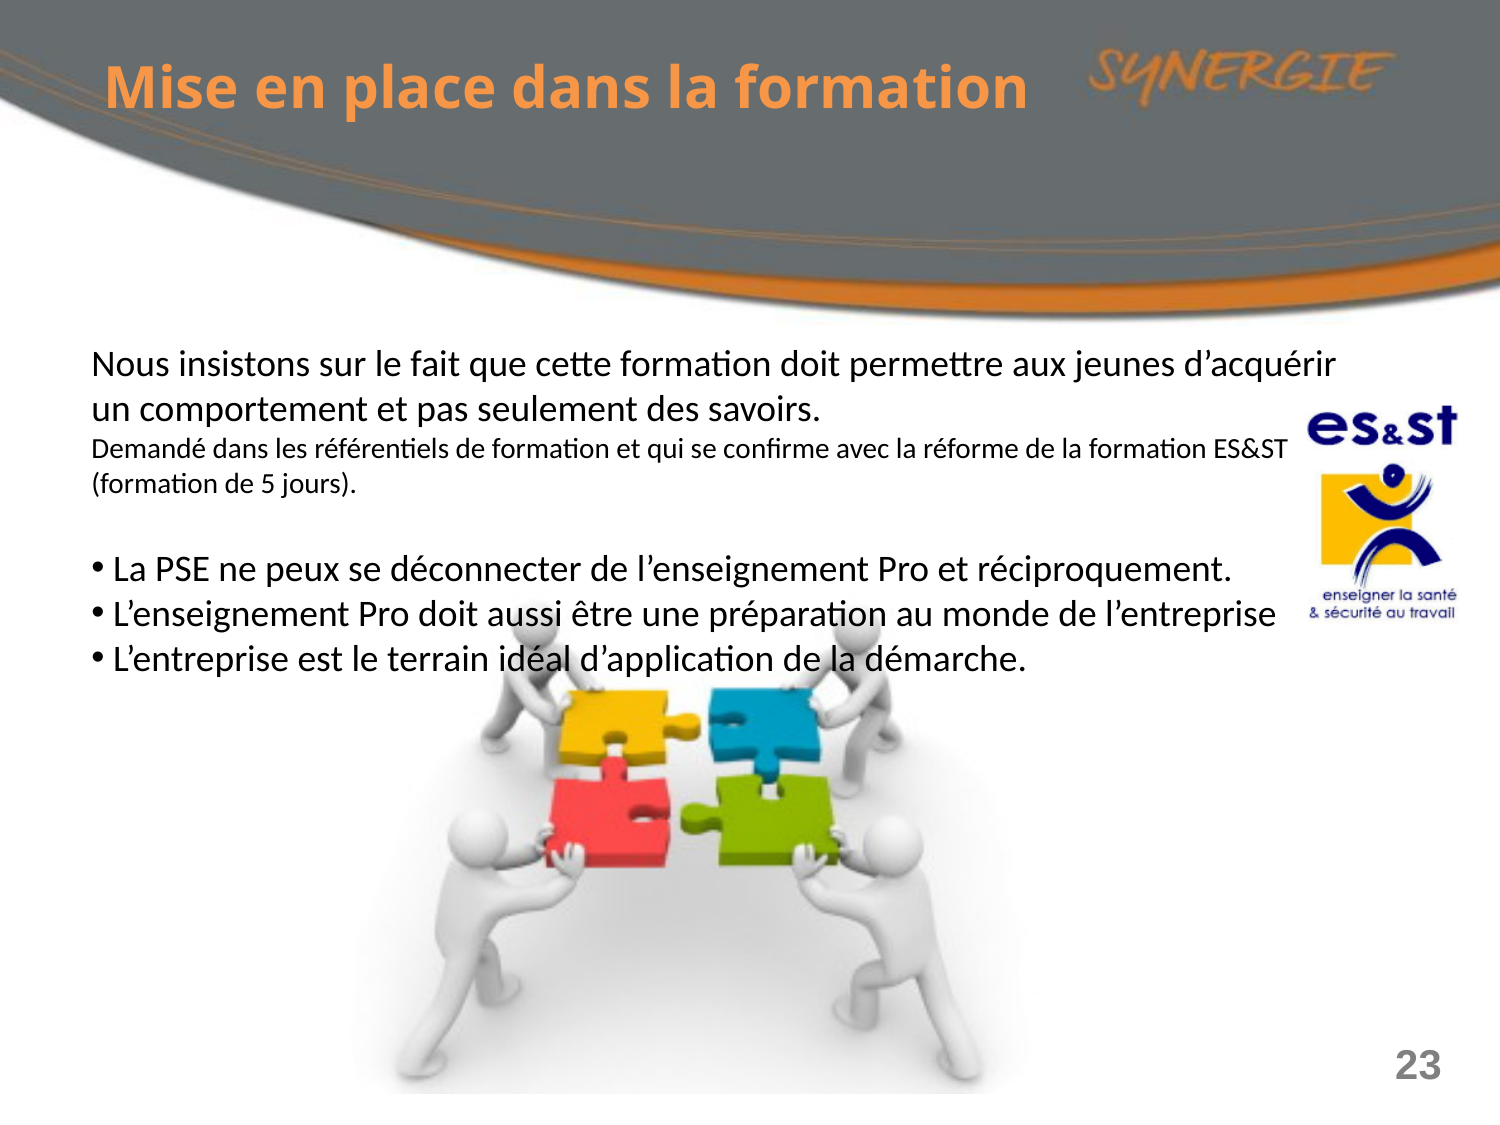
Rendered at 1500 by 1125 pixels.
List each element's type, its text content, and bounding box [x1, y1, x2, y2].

text_box Nous insistons sur le fait que cette formation doit permettre aux jeunes d’acquérir un comportement et pas seulement des savoirs. Demandé dans les référentiels de formation et qui se confirme avec la réforme de la formation ES&ST (formation de 5 jours). La PSE ne peux se déconnecter de l’enseignement Pro et réciproquement. L’enseignement Pro doit aussi être une préparation au monde de l’entreprise L’entreprise est le terrain idéal d’application de la démarche. [76, 331, 1365, 687]
picture [0, 0, 1500, 328]
picture [1304, 396, 1459, 634]
text_box Mise en place dans la formation [88, 42, 1093, 128]
picture [309, 590, 1070, 1095]
